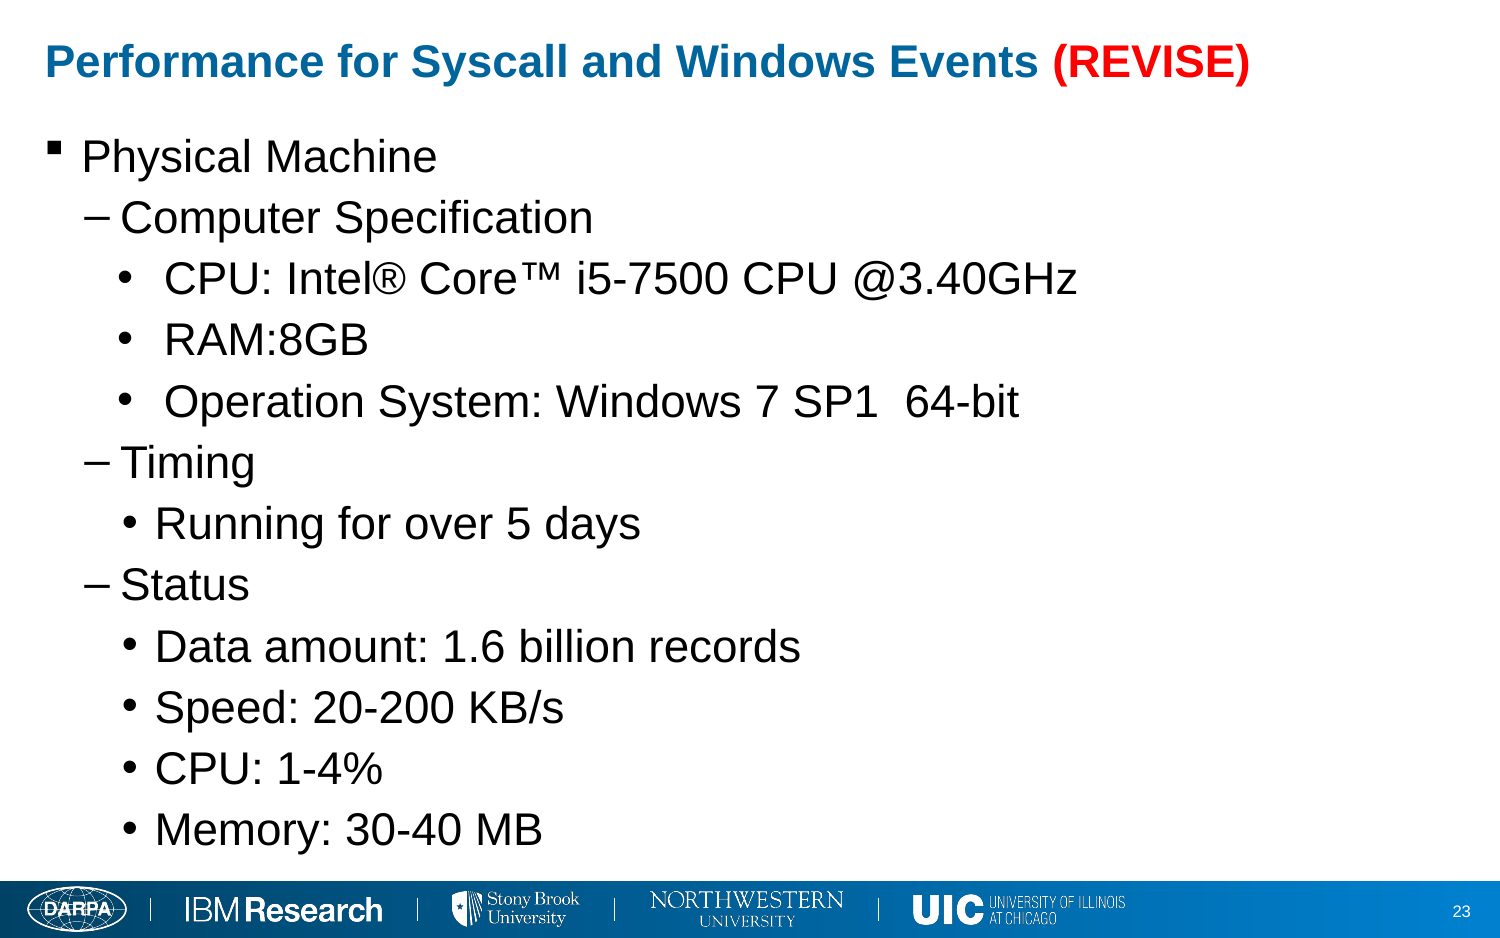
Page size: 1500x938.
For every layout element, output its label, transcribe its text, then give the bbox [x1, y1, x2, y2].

picture [452, 891, 580, 927]
picture [913, 894, 1125, 925]
picture [186, 897, 382, 922]
list Physical Machine Computer Specification CPU: Intel® Core™ i5-7500 CPU @3.40GHz RAM:8GB Operation System: Windows 7 SP1 64-bit Timing Running for over 5 days Status Data amount: 1.6 billion records Speed: 20-200 KB/s CPU: 1-4% Memory: 30-40 MB [28, 118, 1468, 689]
title Performance for Syscall and Windows Events (REVISE) [29, 29, 1469, 85]
picture [650, 891, 843, 927]
picture [27, 886, 127, 932]
